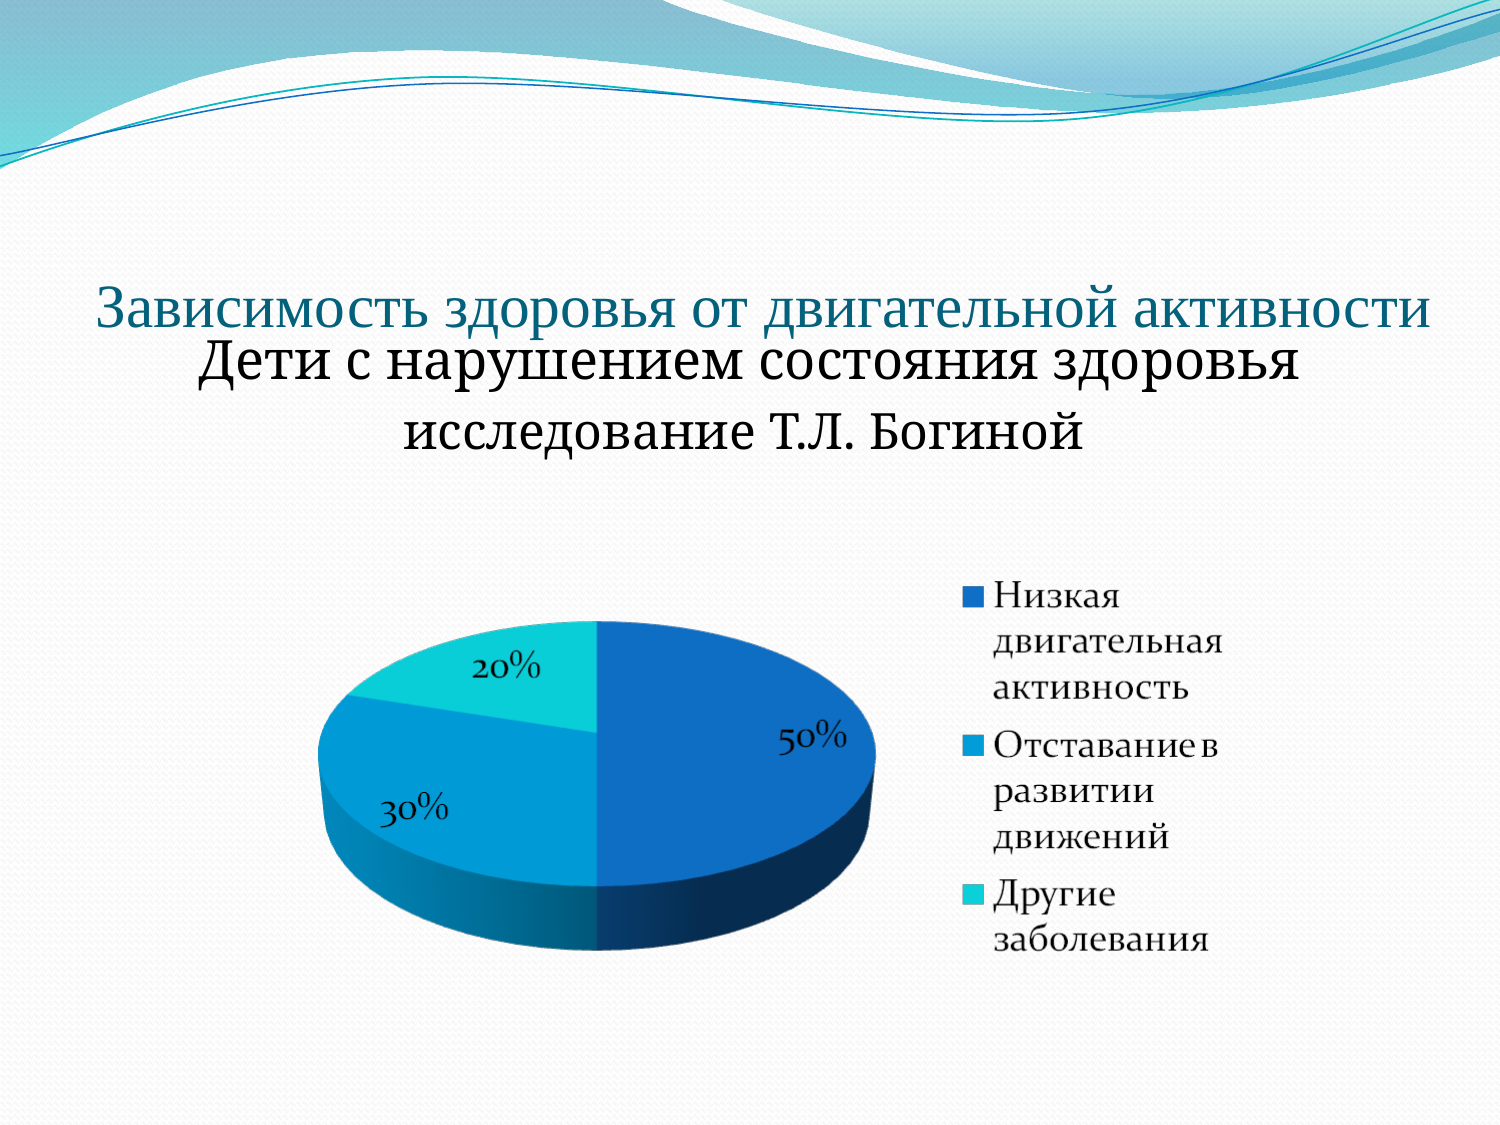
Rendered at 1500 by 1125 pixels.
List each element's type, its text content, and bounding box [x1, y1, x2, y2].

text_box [237, 530, 1251, 1052]
list Дети с нарушением состояния здоровья исследование Т.Л. Богиной [74, 317, 1426, 1038]
title Зависимость здоровья от двигательной активности [74, 187, 1454, 341]
